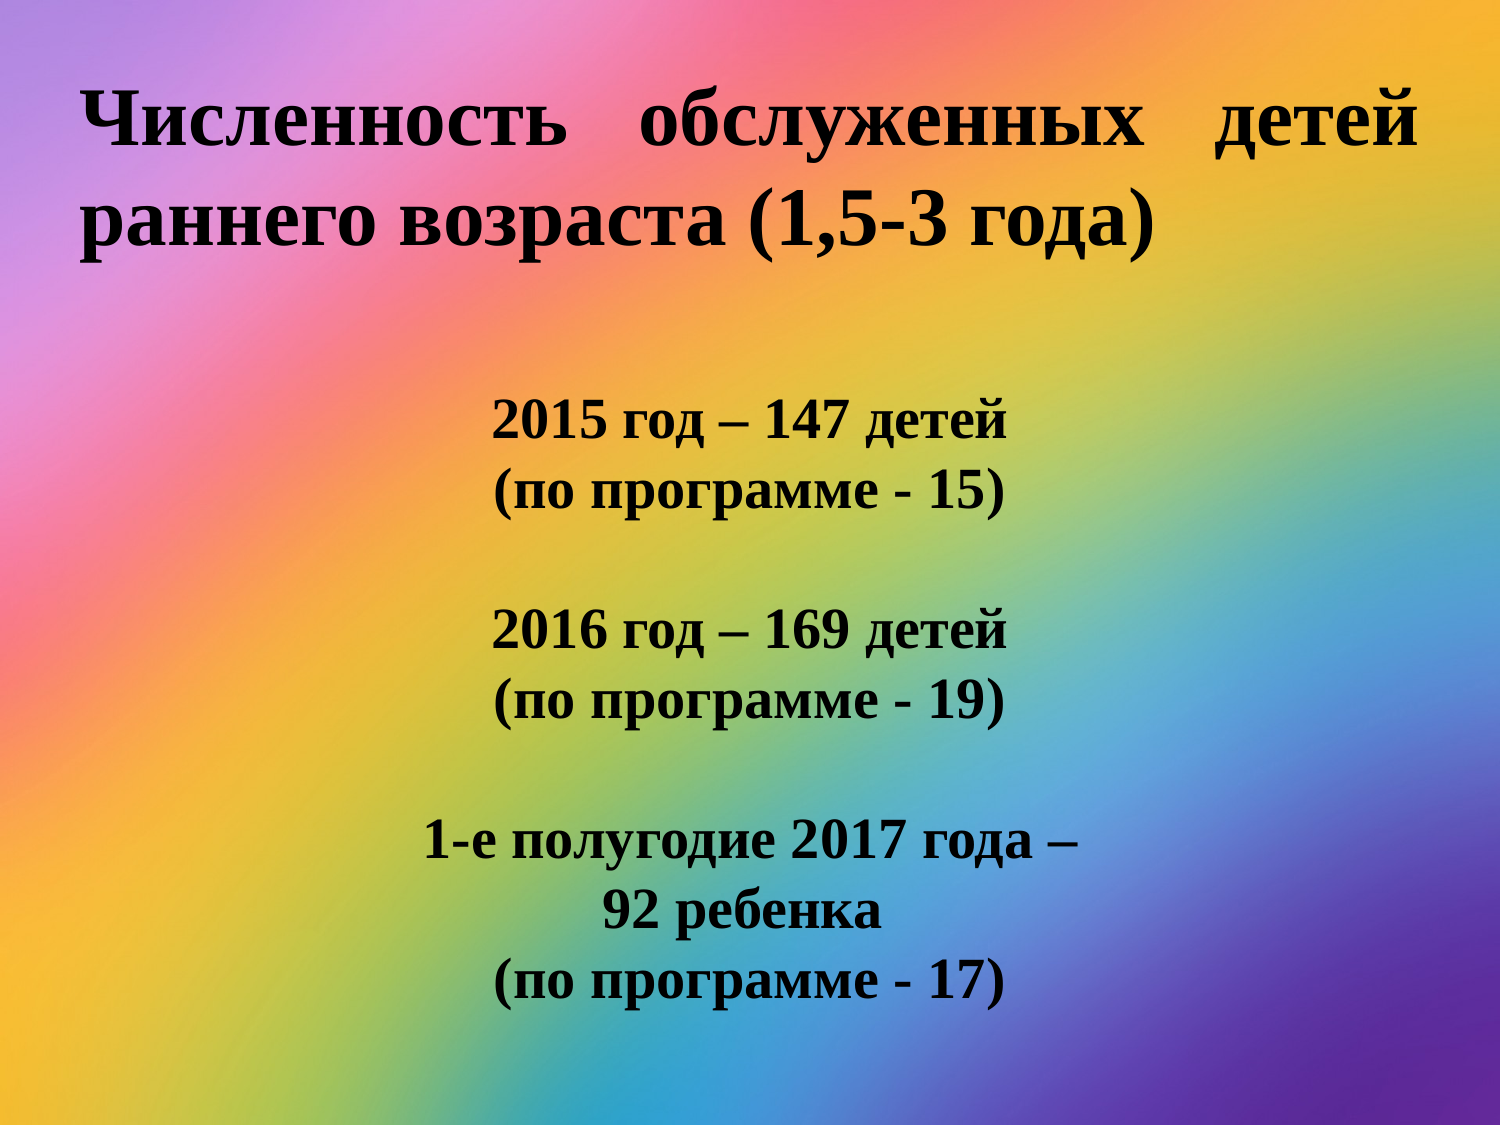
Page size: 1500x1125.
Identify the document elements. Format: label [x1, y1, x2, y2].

list [0, 0, 1500, 1125]
